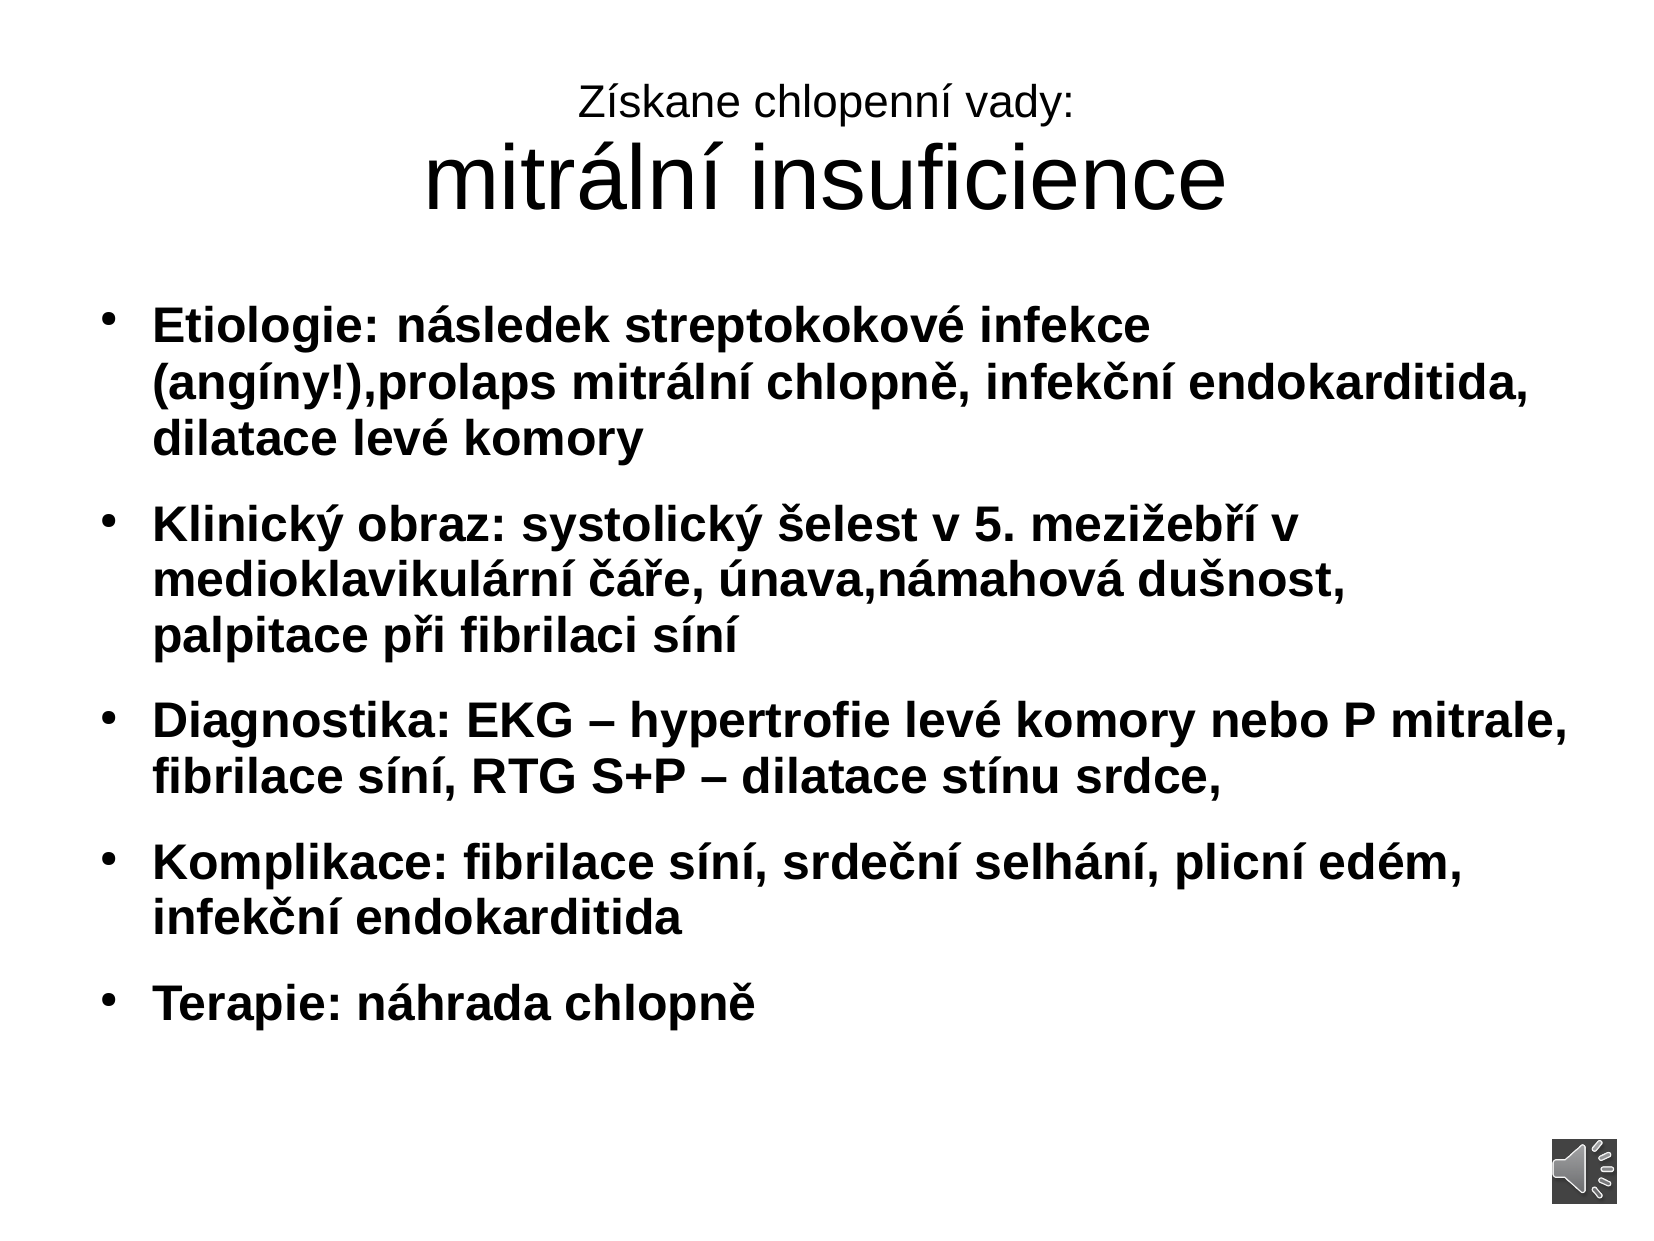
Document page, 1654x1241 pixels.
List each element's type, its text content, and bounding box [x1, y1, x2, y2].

title Získane chlopenní vady: mitrální insuficience [82, 56, 1571, 250]
picture [1551, 1137, 1619, 1205]
list Etiologie: následek streptokokové infekce (angíny!),prolaps mitrální chlopně, infekční endokarditida, dilatace levé komory Klinický obraz: systolický šelest v 5. mezižebří v medioklavikulární čáře, únava,námahová dušnost, palpitace při fibrilaci síní Diagnostika: EKG – hypertrofie levé komory nebo P mitrale, fibrilace síní, RTG S+P – dilatace stínu srdce, Komplikace: fibrilace síní, srdeční selhání, plicní edém, infekční endokarditida Terapie: náhrada chlopně [82, 290, 1571, 1094]
